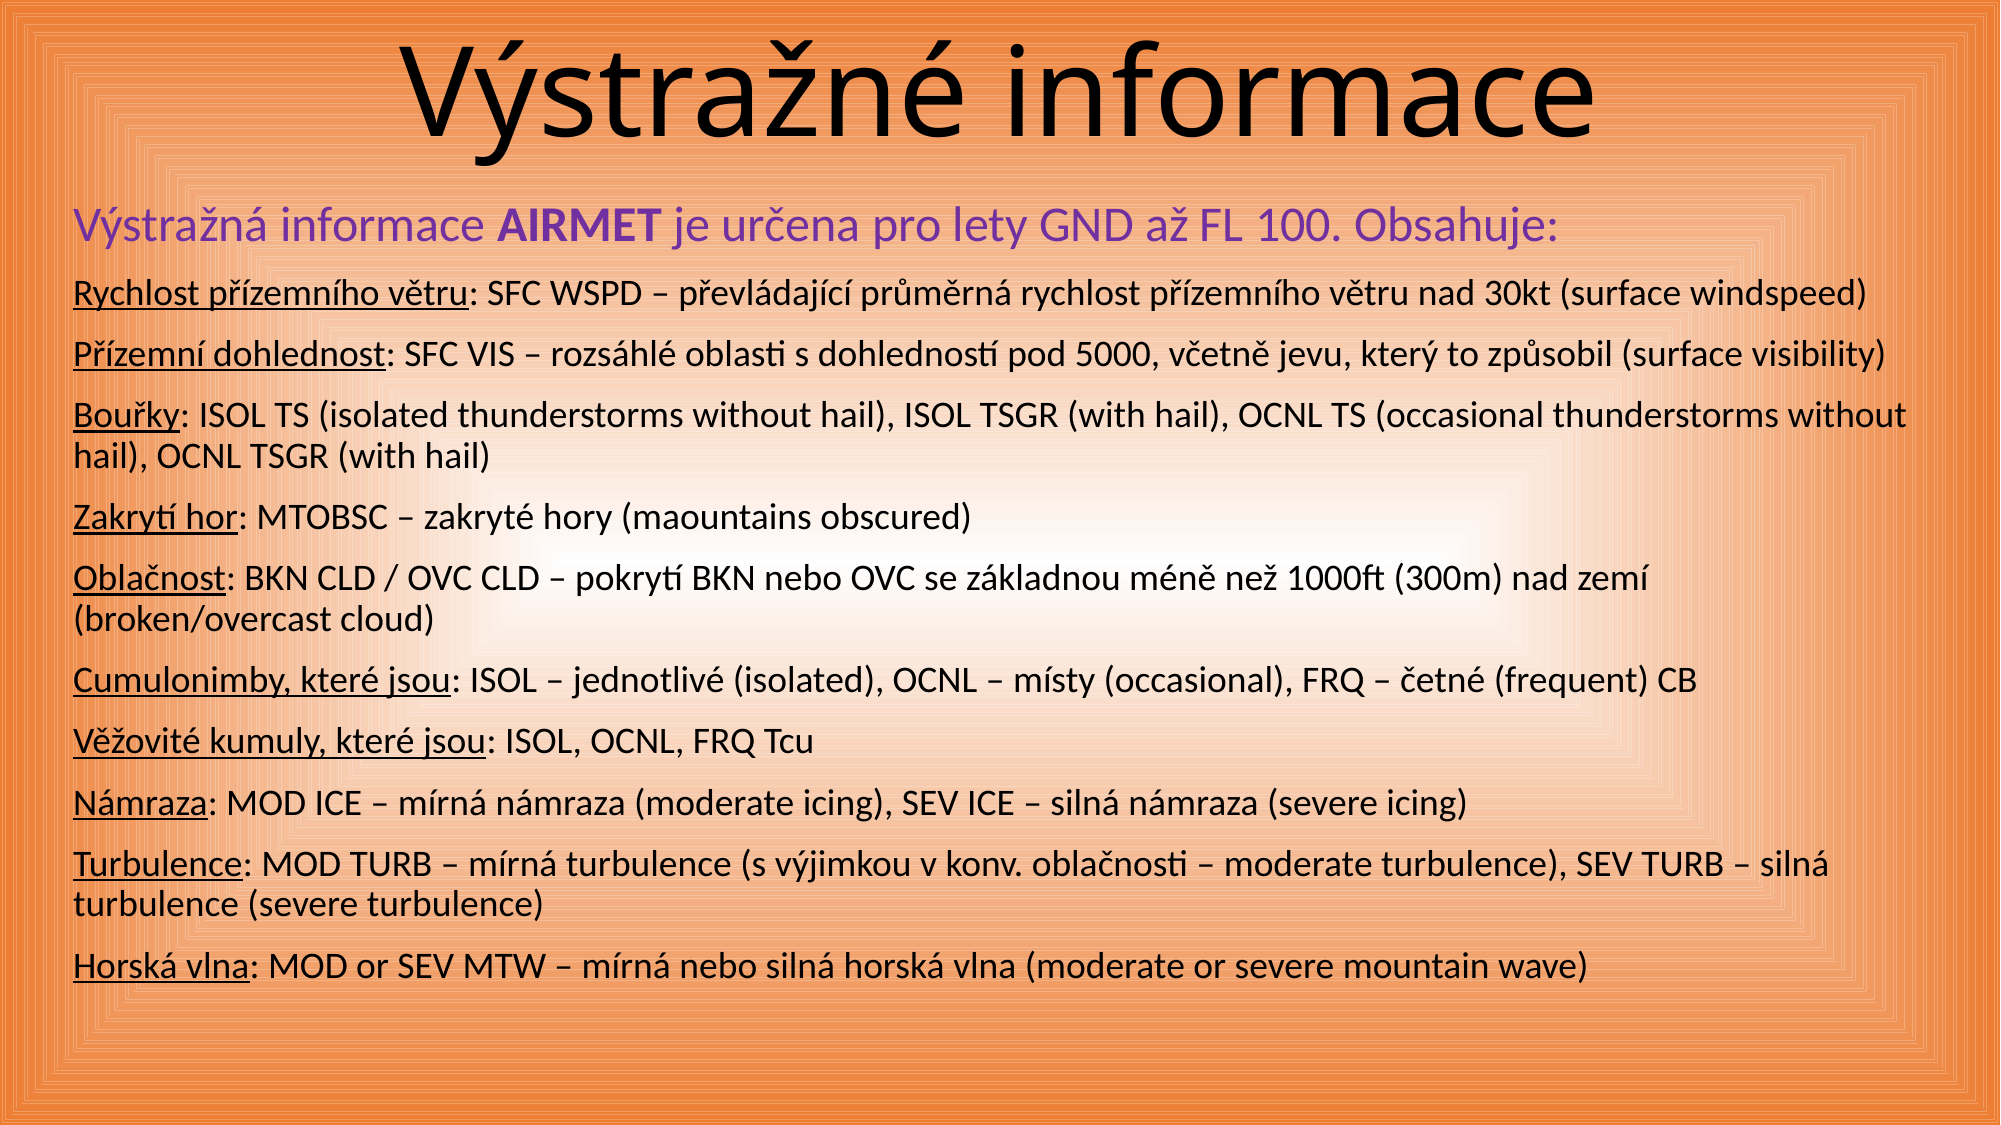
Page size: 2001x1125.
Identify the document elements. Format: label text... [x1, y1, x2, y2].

title Výstražné informace [137, 19, 1863, 172]
list Výstražná informace AIRMET je určena pro lety GND až FL 100. Obsahuje: Rychlost přízemního větru: SFC WSPD – převládající průměrná rychlost přízemního větru nad 30kt (surface windspeed) Přízemní dohlednost: SFC VIS – rozsáhlé oblasti s dohledností pod 5000, včetně jevu, který to způsobil (surface visibility) Bouřky: ISOL TS (isolated thunderstorms without hail), ISOL TSGR (with hail), OCNL TS (occasional thunderstorms without hail), OCNL TSGR (with hail) Zakrytí hor: MTOBSC – zakryté hory (maountains obscured) Oblačnost: BKN CLD / OVC CLD – pokrytí BKN nebo OVC se základnou méně než 1000ft (300m) nad zemí (broken/overcast cloud) Cumulonimby, které jsou: ISOL – jednotlivé (isolated), OCNL – místy (occasional), FRQ – četné (frequent) CB Věžovité kumuly, které jsou: ISOL, OCNL, FRQ Tcu Námraza: MOD ICE – mírná námraza (moderate icing), SEV ICE – silná námraza (severe icing) Turbulence: MOD TURB – mírná turbulence (s výjimkou v konv. oblačnosti – moderate turbulence), SEV TURB – silná turbulence (severe turbulence) Horská vlna: MOD or SEV MTW – mírná nebo silná horská vlna (moderate or severe mountain wave) [58, 190, 1927, 1079]
